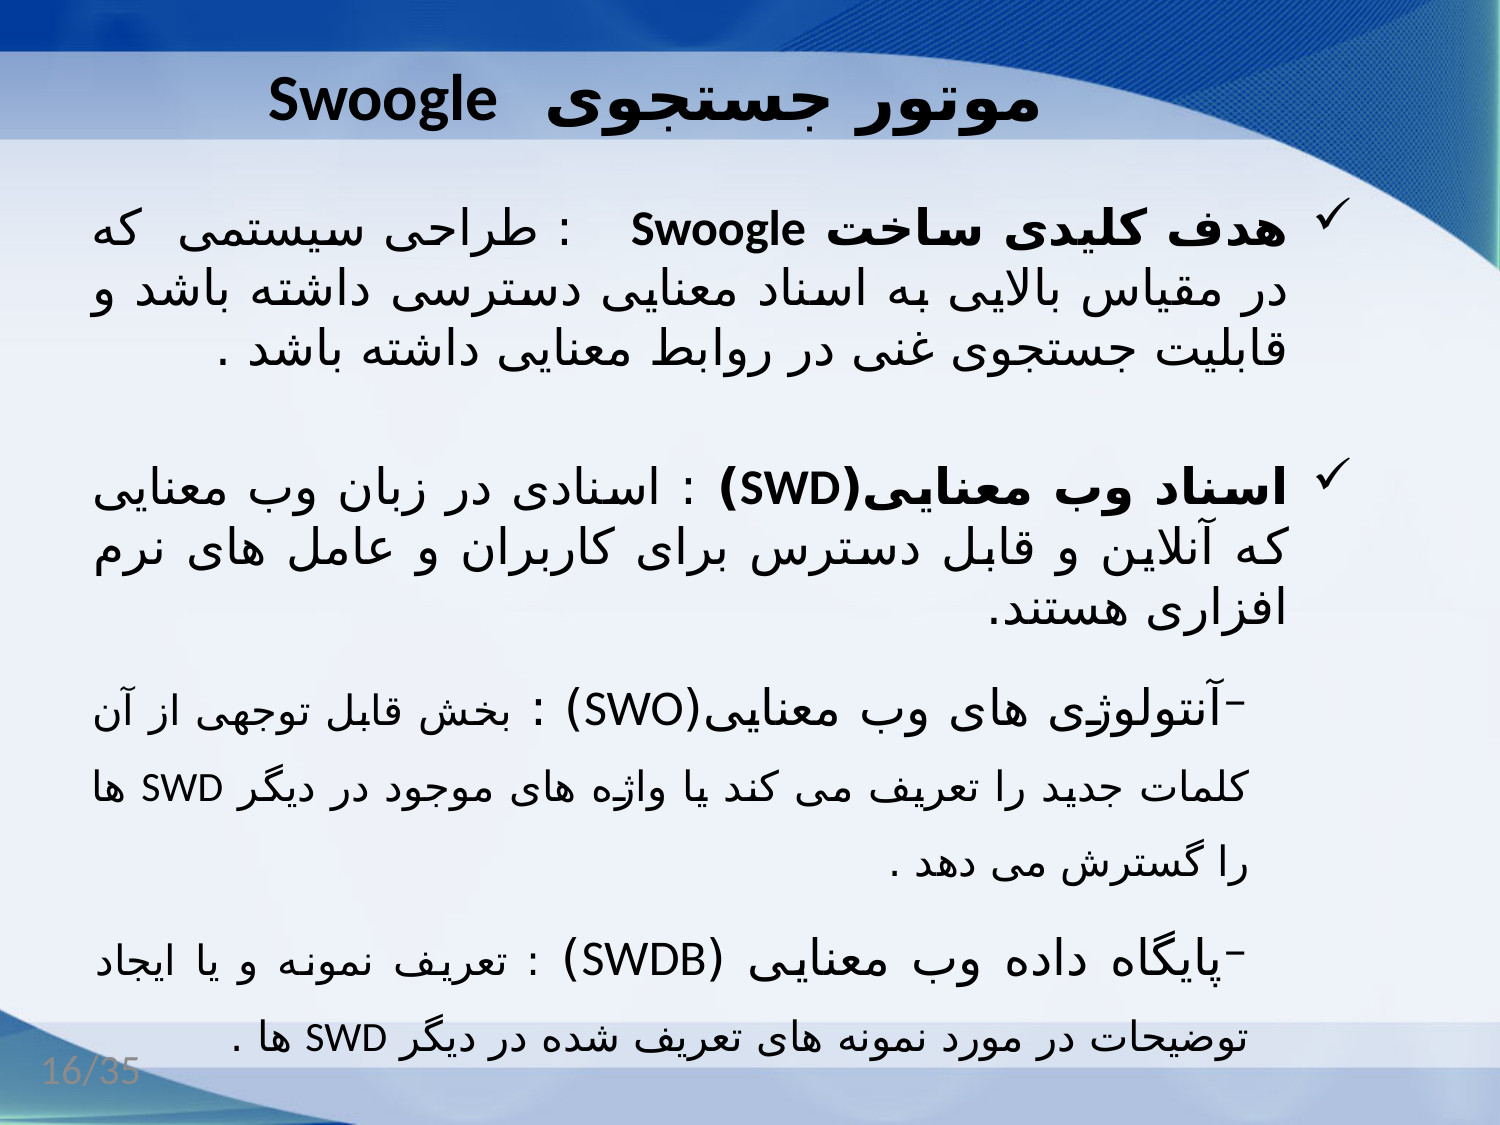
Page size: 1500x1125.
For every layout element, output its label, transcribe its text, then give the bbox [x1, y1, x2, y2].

title موتور جستجوی Swoogle [225, 12, 1088, 175]
list هدف کلیدی ساخت Swoogle : طراحی سیستمی که در مقیاس بالایی به اسناد معنایی دسترسی داشته باشد و قابلیت جستجوی غنی در روابط معنایی داشته باشد . اسناد وب معنایی(SWD) : اسنادی در زبان وب معنایی که آنلاین و قابل دسترس برای کاربران و عامل های نرم افزاری هستند. آنتولوژی های وب معنایی(SWO) : بخش قابل توجهی از آن کلمات جدید را تعریف می کند یا واژه های موجود در دیگر SWD ها را گسترش می دهد . پایگاه داده وب معنایی (SWDB) : تعریف نمونه و یا ایجاد توضیحات در مورد نمونه های تعریف شده در دیگر SWD ها . [75, 187, 1425, 1088]
picture [0, 0, 1500, 1125]
slide_number 16 [24, 1037, 375, 1098]
